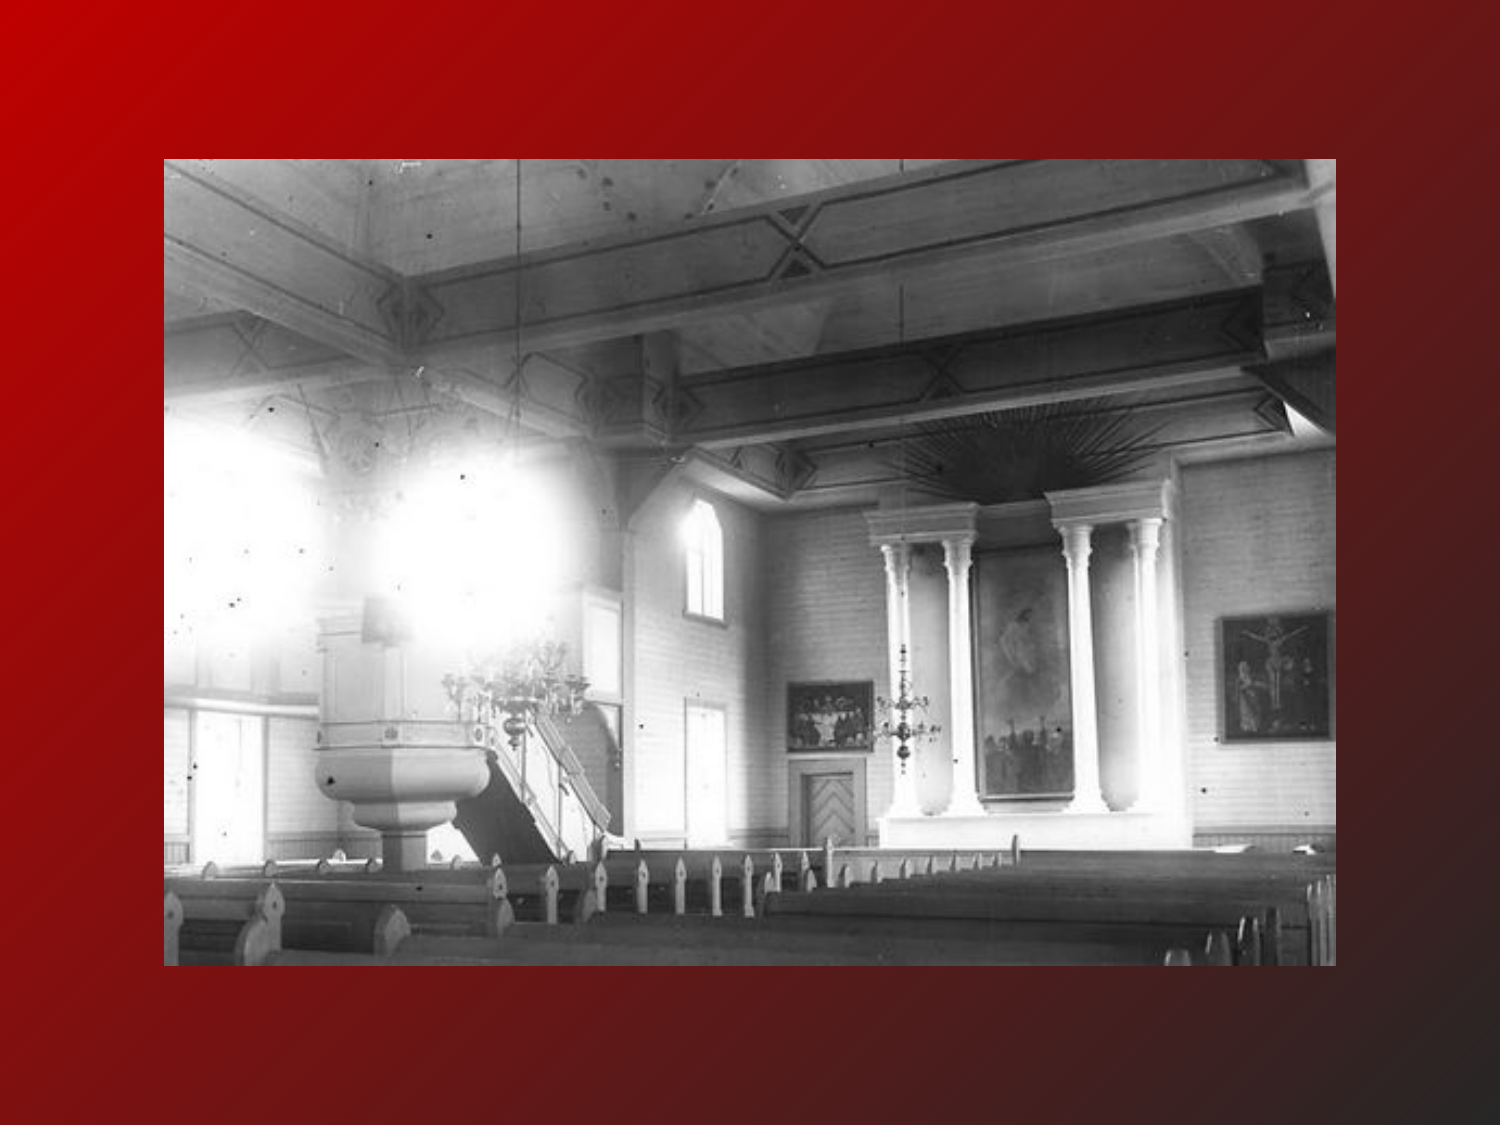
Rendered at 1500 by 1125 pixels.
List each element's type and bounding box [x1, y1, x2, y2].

picture [164, 159, 1336, 966]
